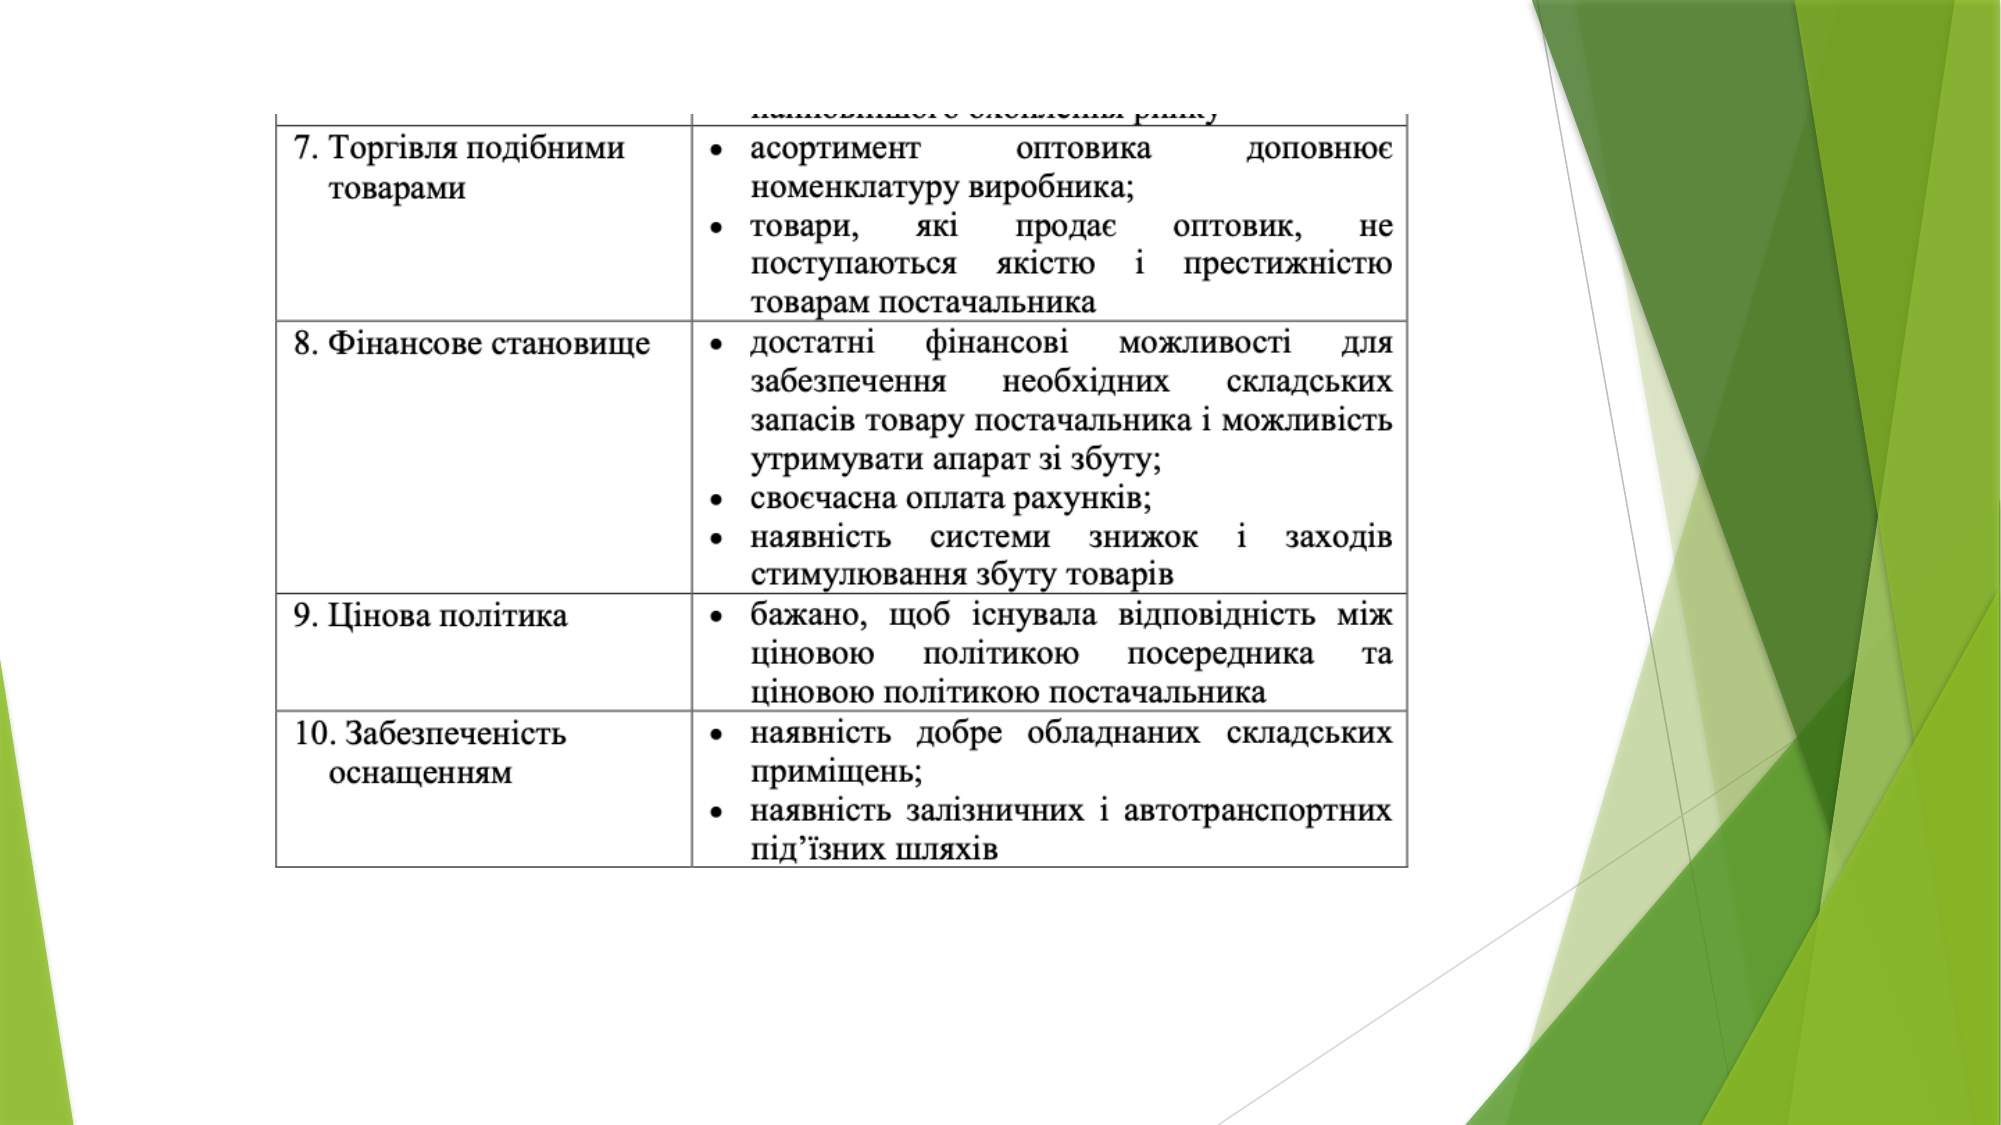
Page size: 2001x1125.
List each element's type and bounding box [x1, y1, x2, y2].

list [181, 113, 1493, 887]
